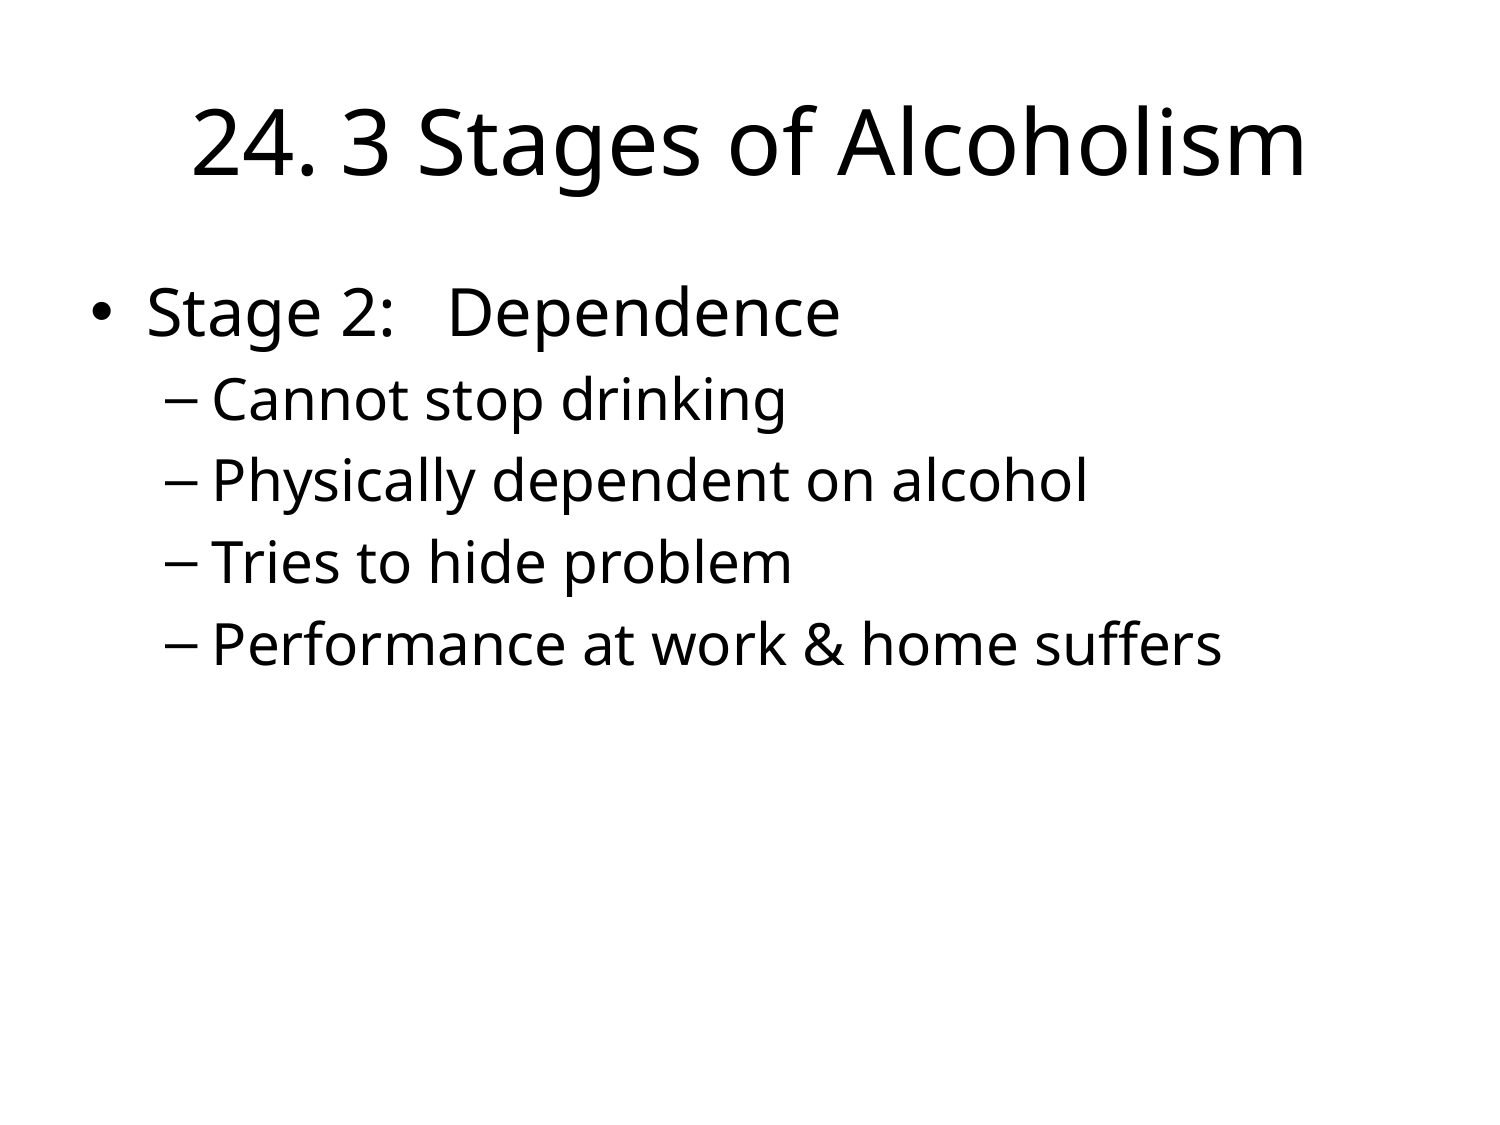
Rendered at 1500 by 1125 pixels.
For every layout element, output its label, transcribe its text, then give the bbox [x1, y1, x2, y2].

list Stage 2: Dependence Cannot stop drinking Physically dependent on alcohol Tries to hide problem Performance at work & home suffers [75, 262, 1425, 1005]
title 24. 3 Stages of Alcoholism [75, 45, 1425, 233]
